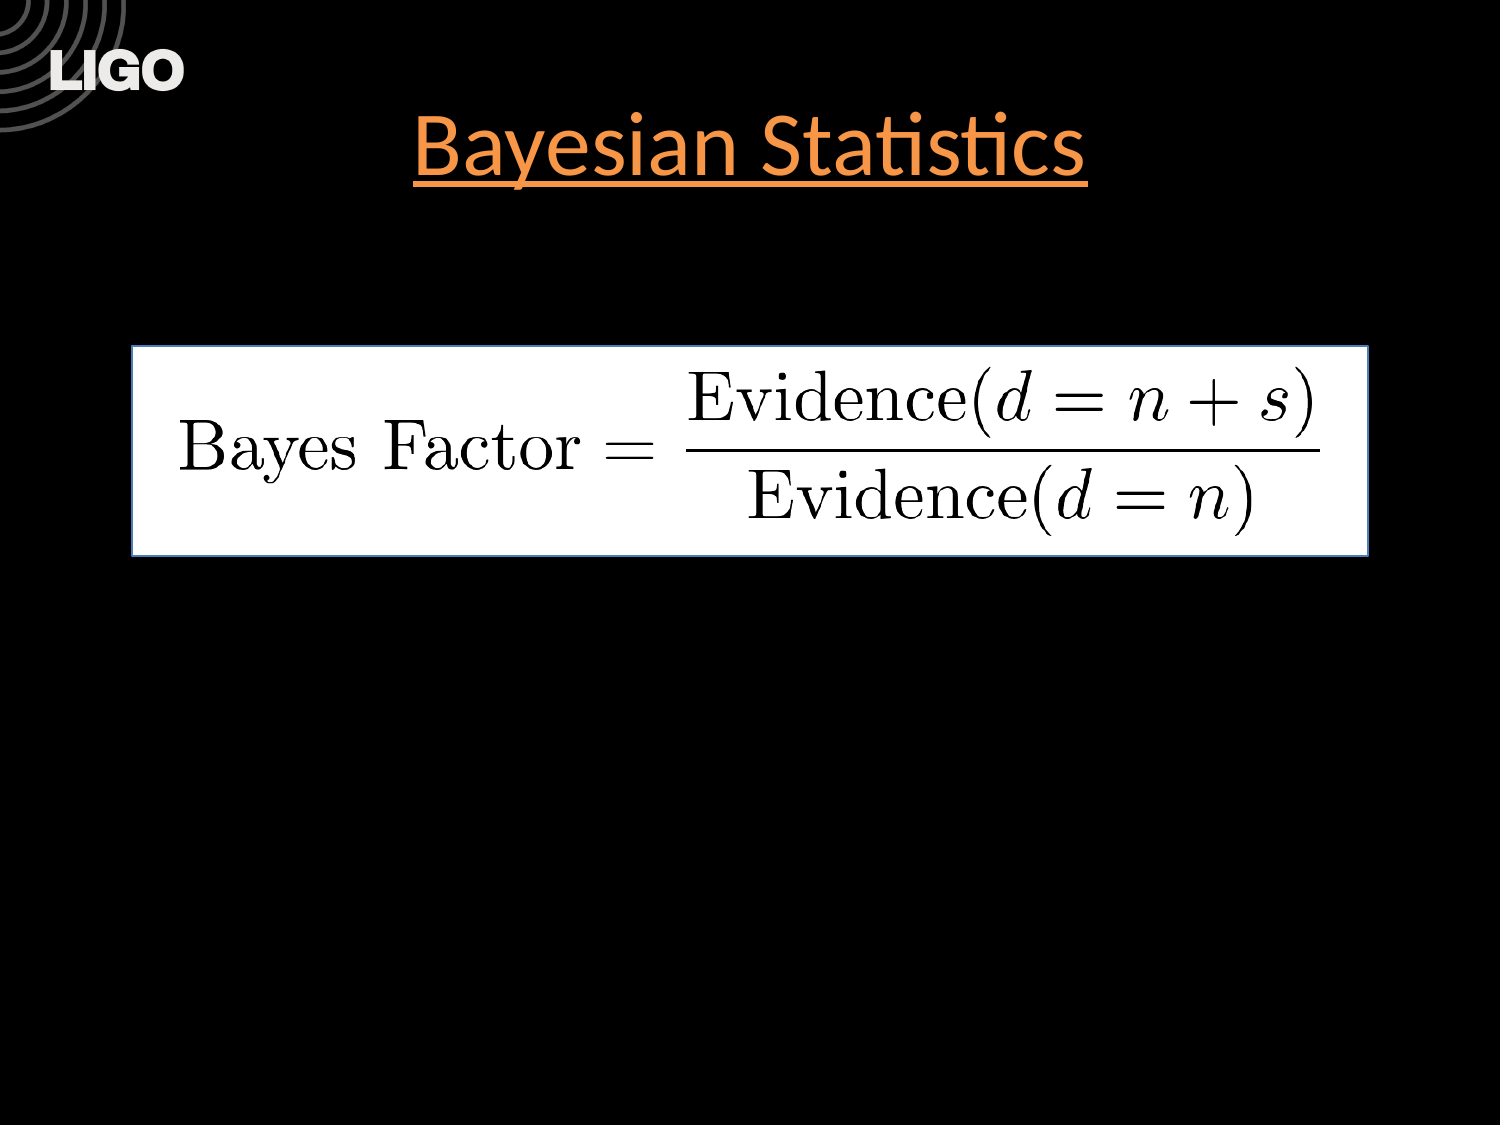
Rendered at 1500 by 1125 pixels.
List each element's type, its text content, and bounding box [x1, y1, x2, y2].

picture [0, 0, 186, 134]
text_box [131, 345, 1369, 557]
title Bayesian Statistics [75, 45, 1425, 233]
